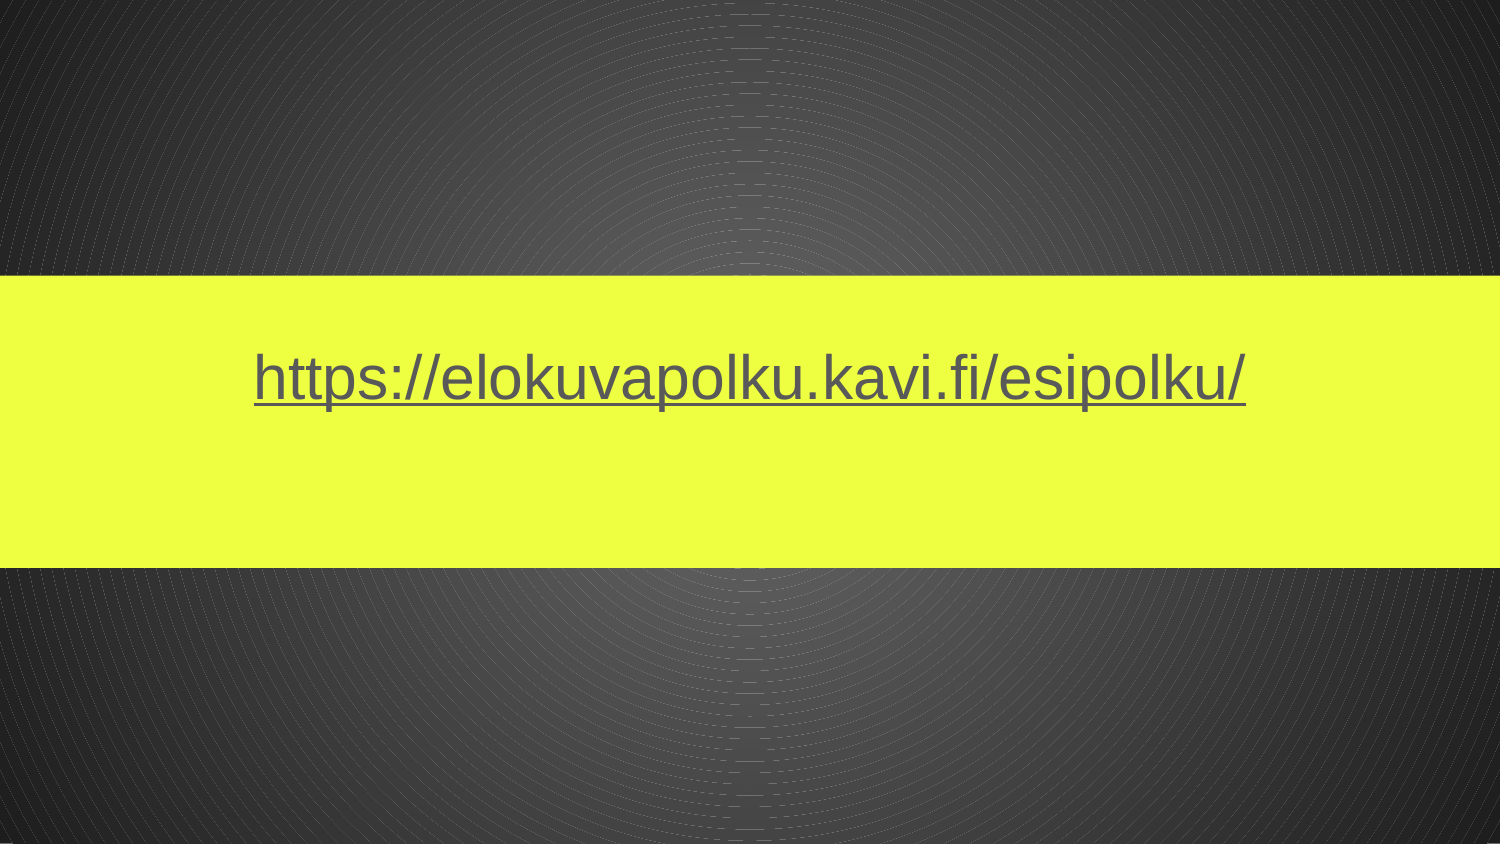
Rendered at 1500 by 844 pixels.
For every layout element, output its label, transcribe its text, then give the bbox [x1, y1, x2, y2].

title https://elokuvapolku.kavi.fi/esipolku/ [51, 288, 1449, 460]
